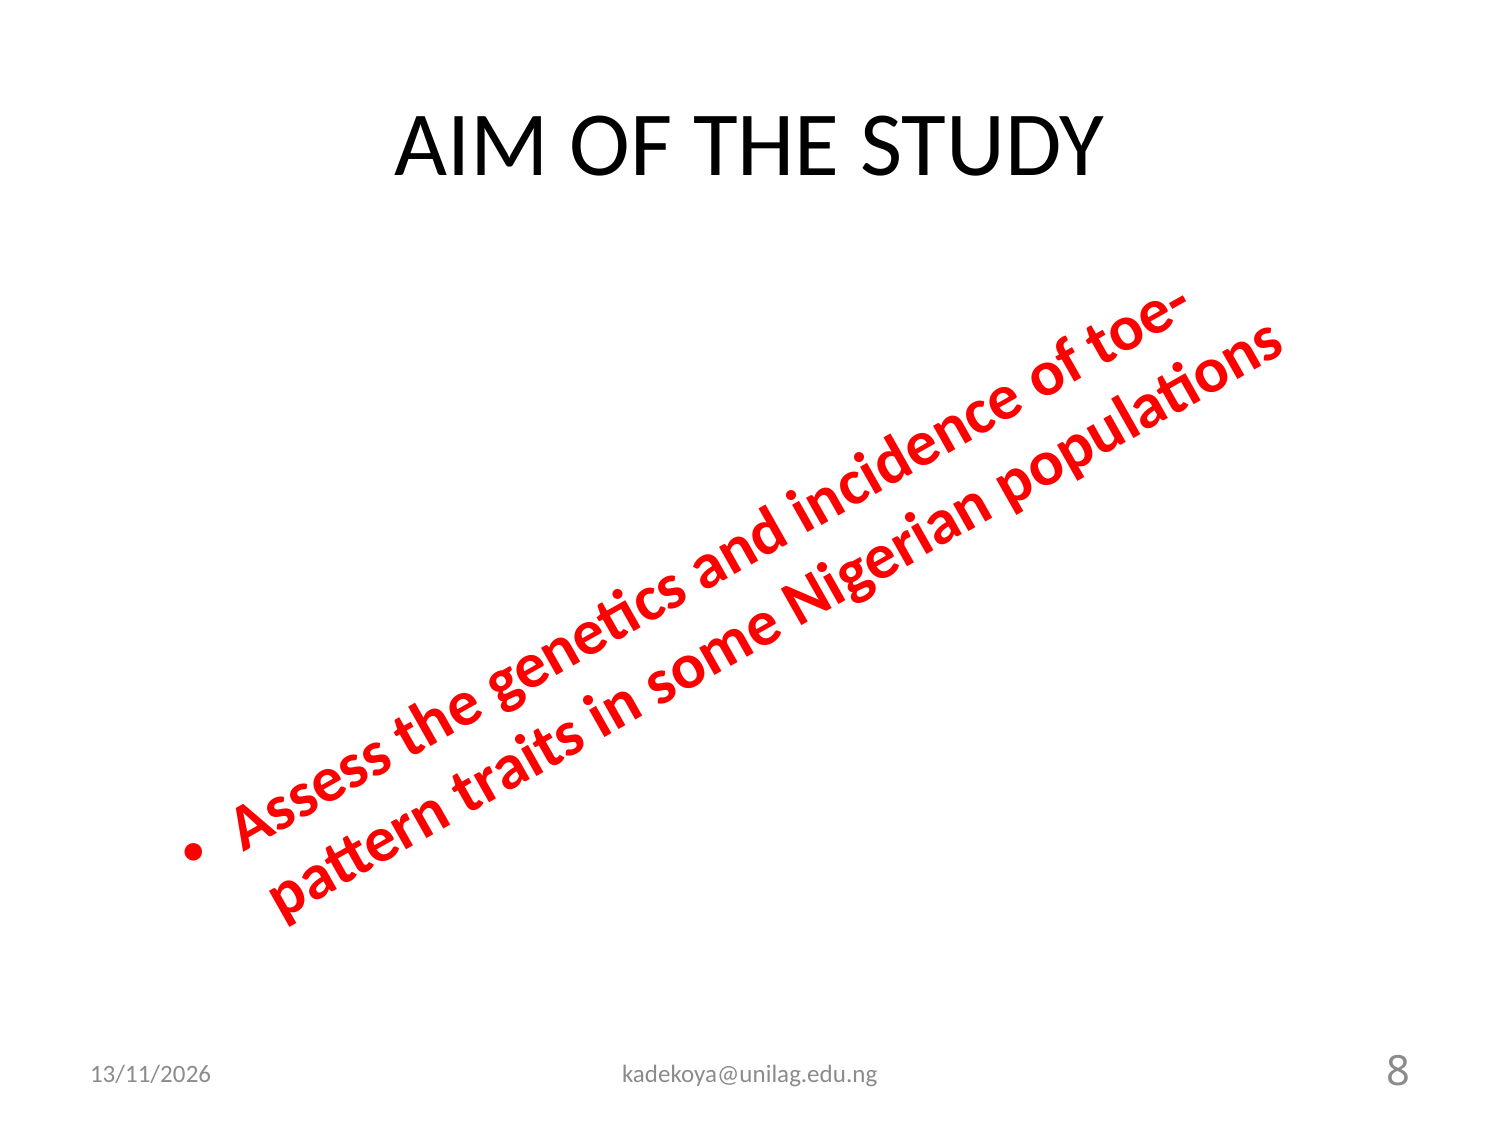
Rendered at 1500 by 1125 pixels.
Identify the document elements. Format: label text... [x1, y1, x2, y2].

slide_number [75, 1042, 425, 1103]
footer kadekoya@unilag.edu.ng [512, 1042, 988, 1103]
list Assess the genetics and incidence of toe-pattern traits in some Nigerian populations [147, 158, 1407, 973]
slide_number 8 [1074, 1042, 1425, 1103]
title AIM OF THE STUDY [75, 45, 1425, 233]
